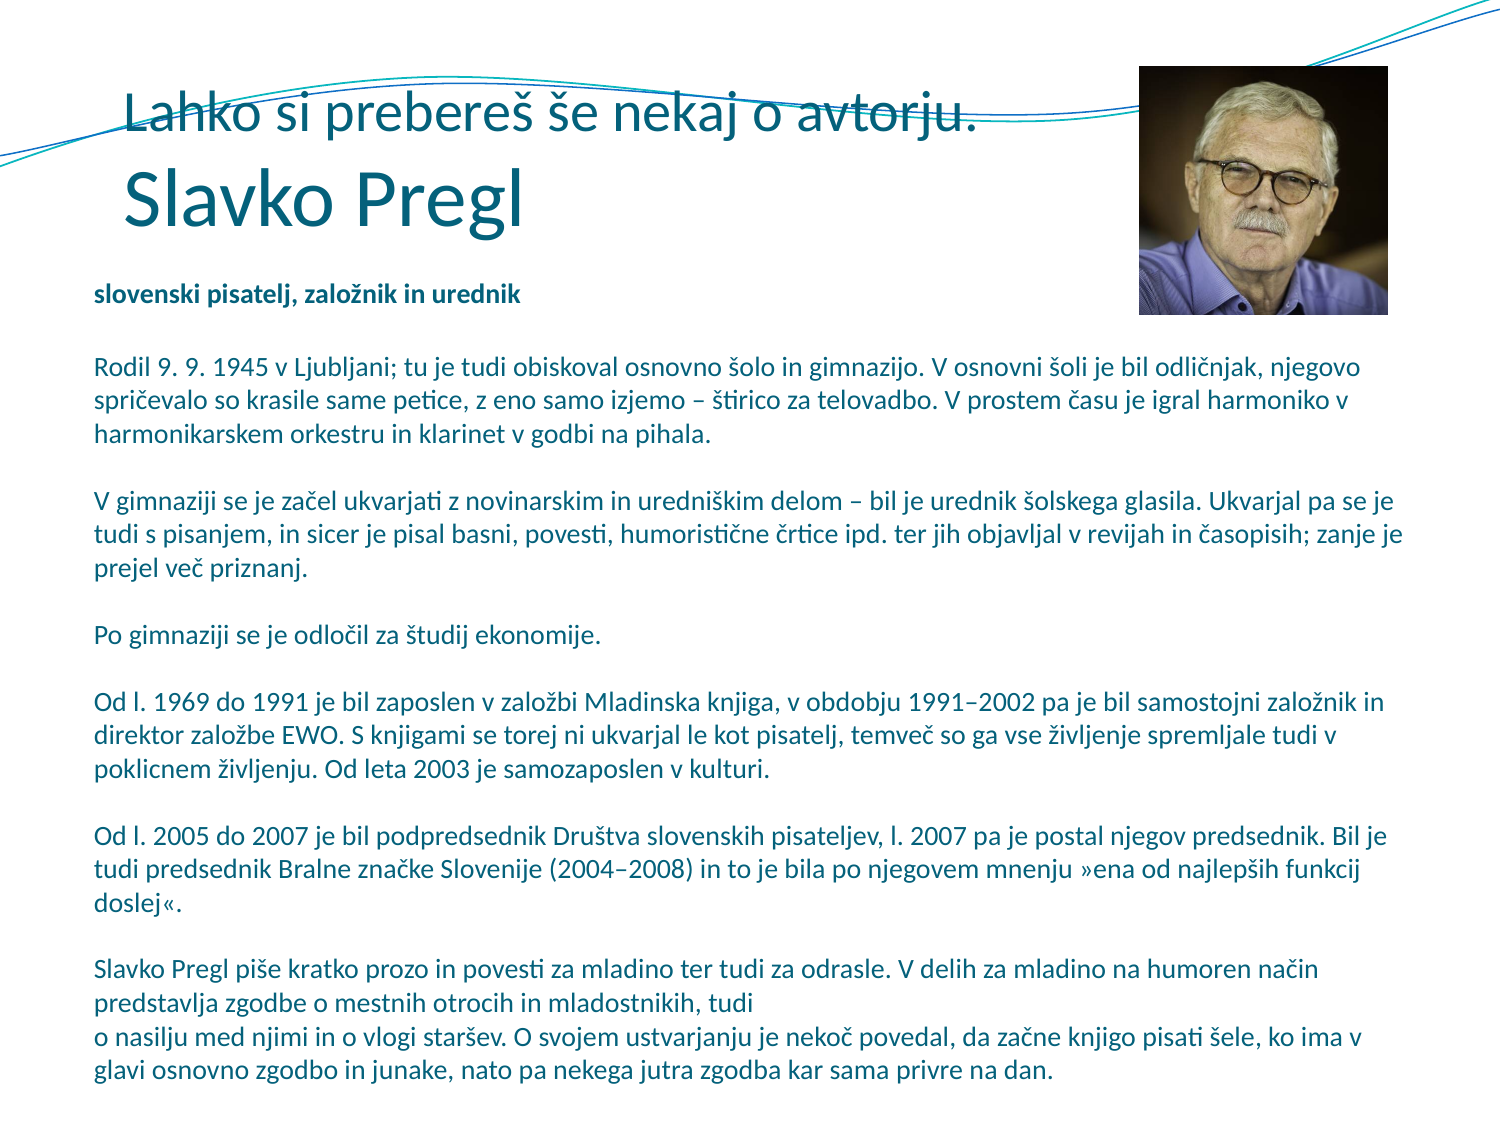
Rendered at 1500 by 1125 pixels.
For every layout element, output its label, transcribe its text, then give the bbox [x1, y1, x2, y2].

picture [1139, 66, 1388, 315]
list slovenski pisatelj, založnik in urednik Rodil 9. 9. 1945 v Ljubljani; tu je tudi obiskoval osnovno šolo in gimnazijo. V osnovni šoli je bil odličnjak, njegovo spričevalo so krasile same petice, z eno samo izjemo – štirico za telovadbo. V prostem času je igral harmoniko v harmonikarskem orkestru in klarinet v godbi na pihala. V gimnaziji se je začel ukvarjati z novinarskim in uredniškim delom – bil je urednik šolskega glasila. Ukvarjal pa se je tudi s pisanjem, in sicer je pisal basni, povesti, humoristične črtice ipd. ter jih objavljal v revijah in časopisih; zanje je prejel več priznanj. Po gimnaziji se je odločil za študij ekonomije. Od l. 1969 do 1991 je bil zaposlen v založbi Mladinska knjiga, v obdobju 1991–2002 pa je bil samostojni založnik in direktor založbe EWO. S knjigami se torej ni ukvarjal le kot pisatelj, temveč so ga vse življenje spremljale tudi v poklicnem življenju. Od leta 2003 je samozaposlen v kulturi. Od l. 2005 do 2007 je bil podpredsednik Društva slovenskih pisateljev, l. 2007 pa je postal njegov predsednik. Bil je tudi predsednik Bralne značke Slovenije (2004–2008) in to je bila po njegovem mnenju »ena od najlepših funkcij doslej«. Slavko Pregl piše kratko prozo in povesti za mladino ter tudi za odrasle. V delih za mladino na humoren način predstavlja zgodbe o mestnih otrocih in mladostnikih, tudi o nasilju med njimi in o vlogi staršev. O svojem ustvarjanju je nekoč povedal, da začne knjigo pisati šele, ko ima v glavi osnovno zgodbo in junake, nato pa nekega jutra zgodba kar sama privre na dan. [41, 255, 1436, 1125]
title Lahko si prebereš še nekaj o avtorju. Slavko Pregl [123, 35, 1425, 244]
